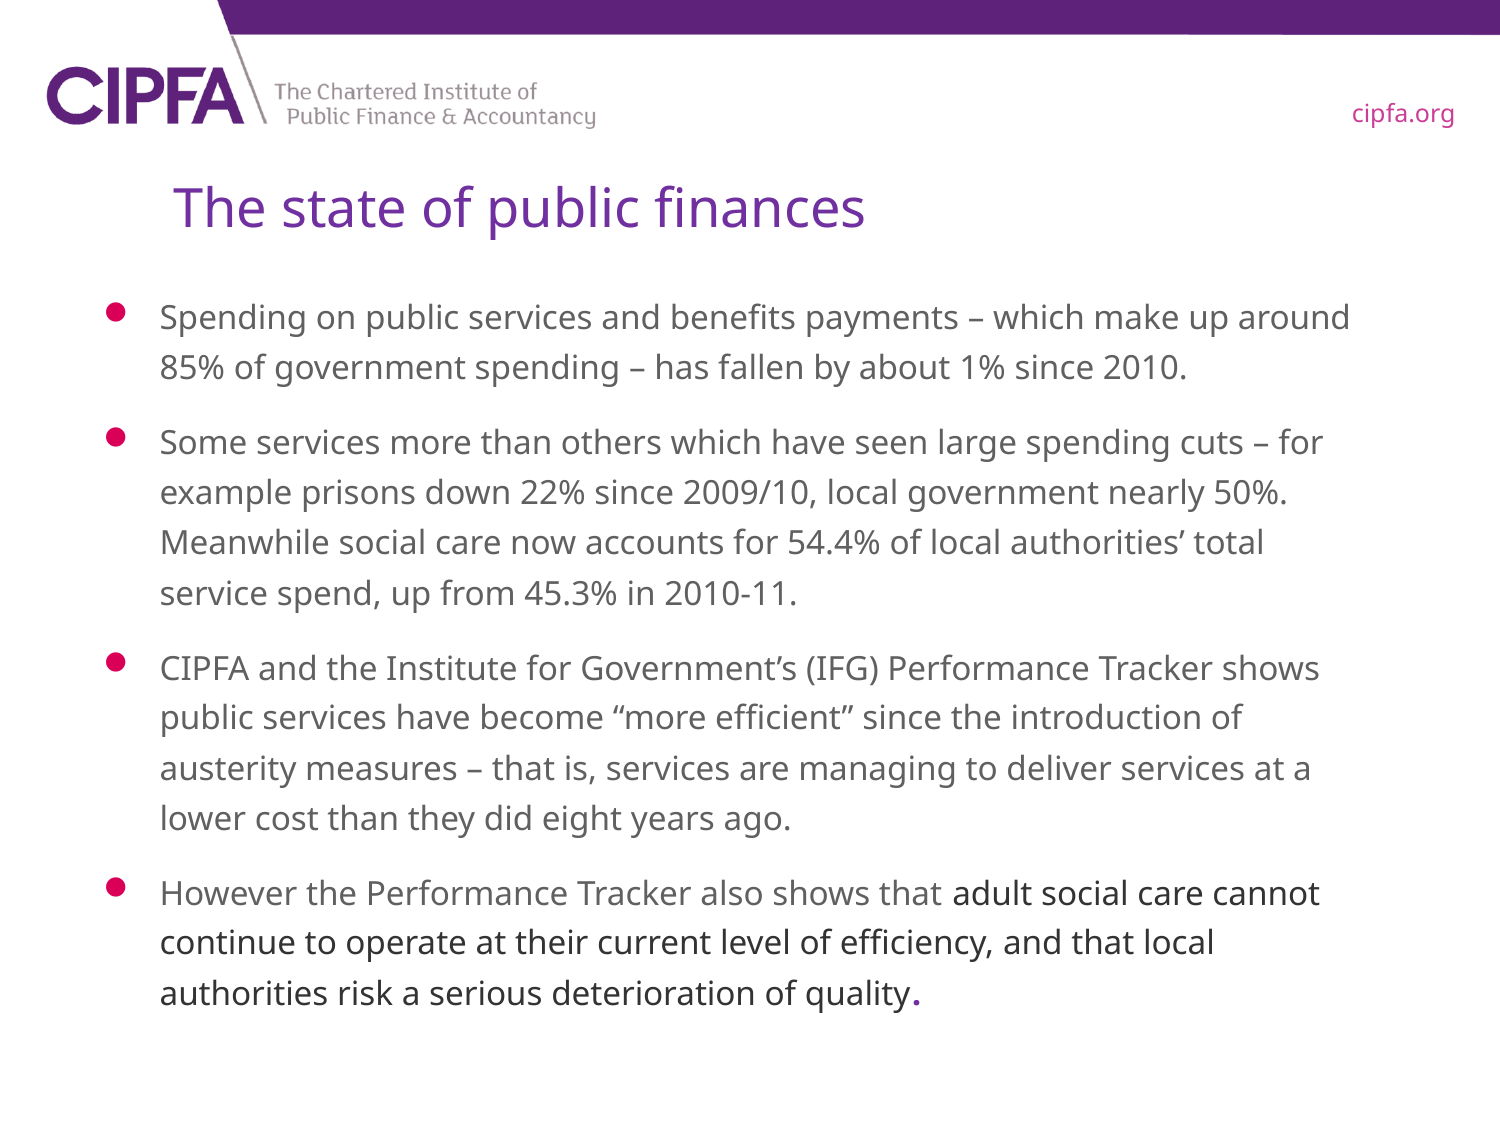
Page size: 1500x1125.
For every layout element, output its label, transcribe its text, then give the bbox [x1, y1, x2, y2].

picture [0, 0, 1500, 129]
title The state of public finances [158, 165, 1192, 278]
list Spending on public services and benefits payments – which make up around 85% of government spending – has fallen by about 1% since 2010. Some services more than others which have seen large spending cuts – for example prisons down 22% since 2009/10, local government nearly 50%. Meanwhile social care now accounts for 54.4% of local authorities’ total service spend, up from 45.3% in 2010-11. CIPFA and the Institute for Government’s (IFG) Performance Tracker shows public services have become “more efficient” since the introduction of austerity measures – that is, services are managing to deliver services at a lower cost than they did eight years ago. However the Performance Tracker also shows that adult social care cannot continue to operate at their current level of efficiency, and that local authorities risk a serious deterioration of quality. [88, 278, 1378, 1044]
